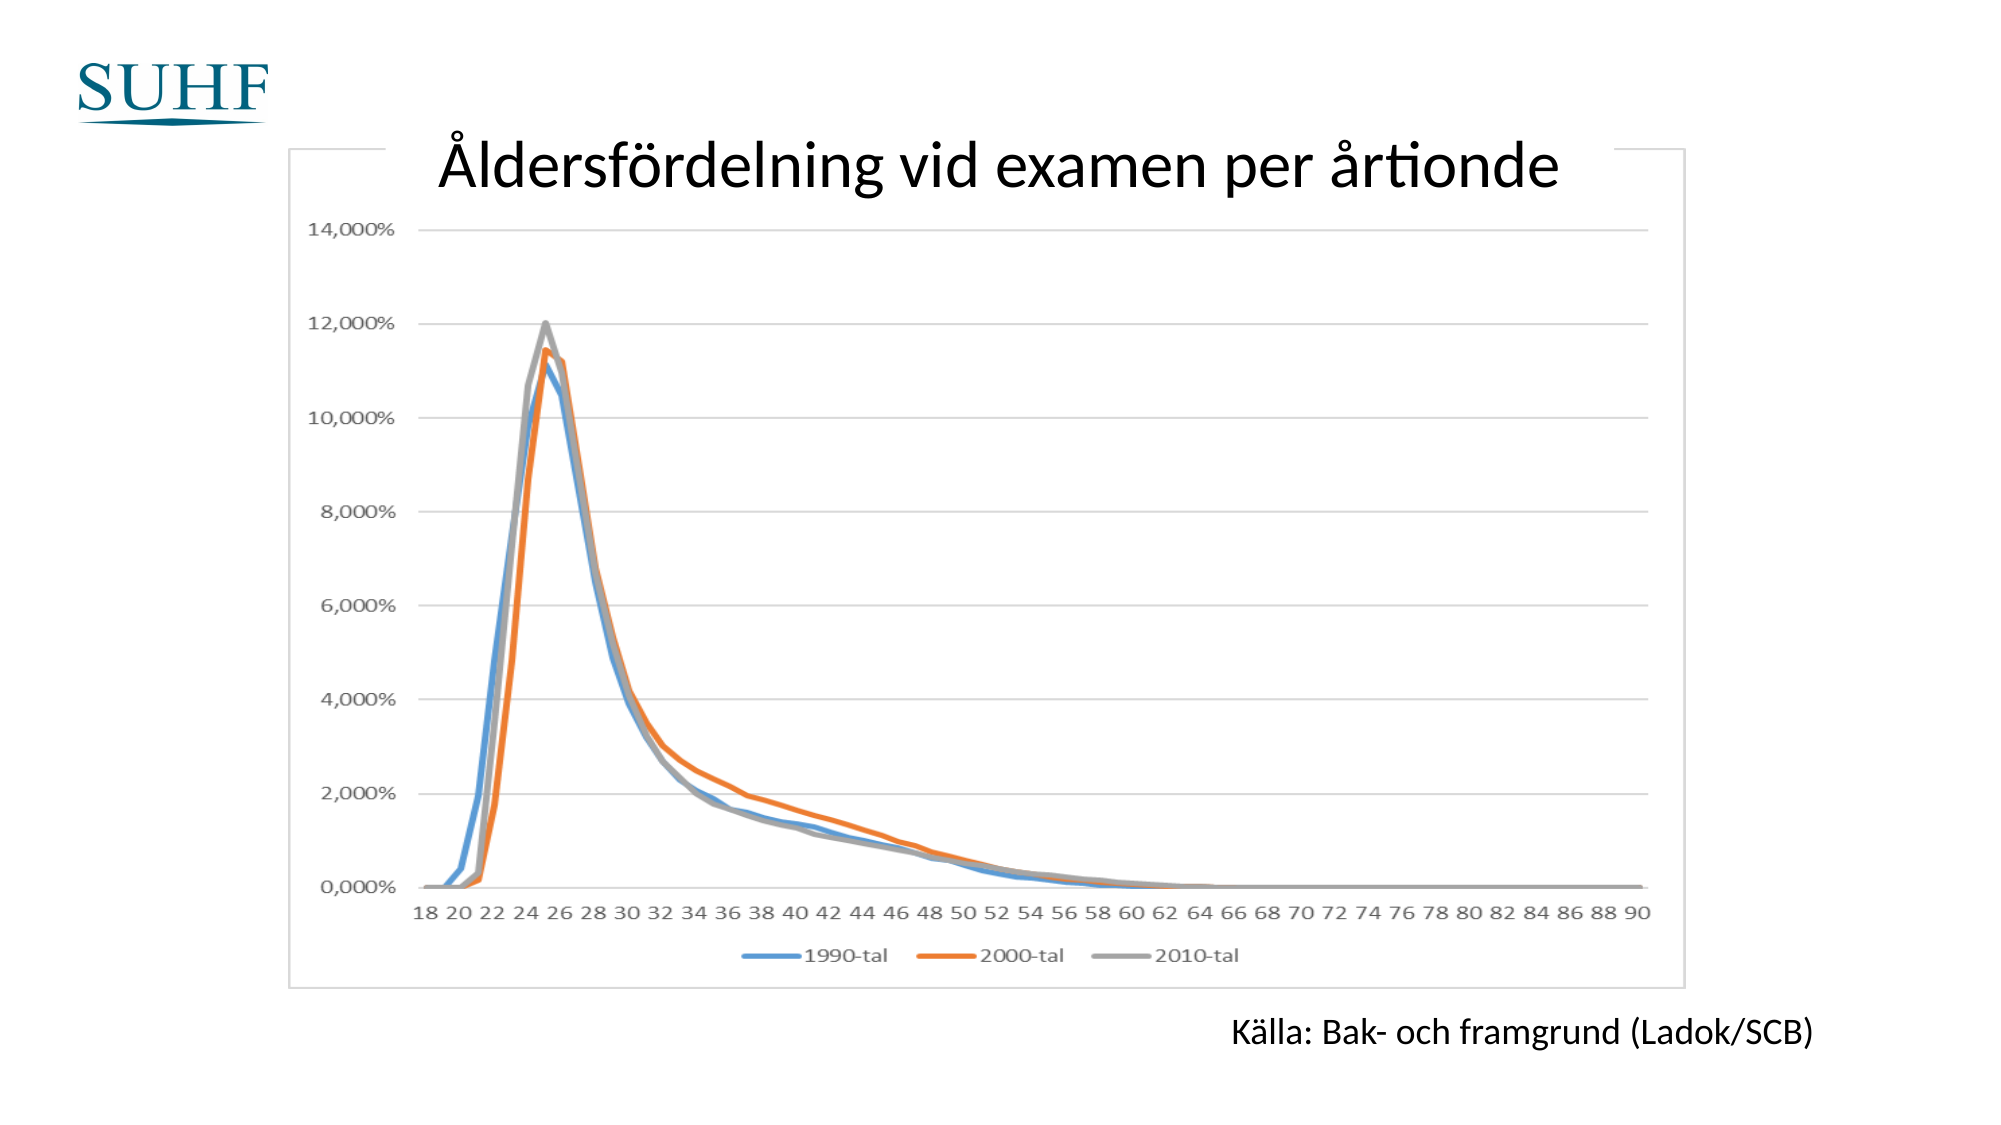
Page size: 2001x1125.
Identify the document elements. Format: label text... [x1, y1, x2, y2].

picture [288, 148, 1686, 989]
text_box Källa: Bak- och framgrund (Ladok/SCB) [1216, 999, 1831, 1060]
picture [78, 62, 268, 126]
title Åldersfördelning vid examen per årtionde [385, 113, 1615, 147]
